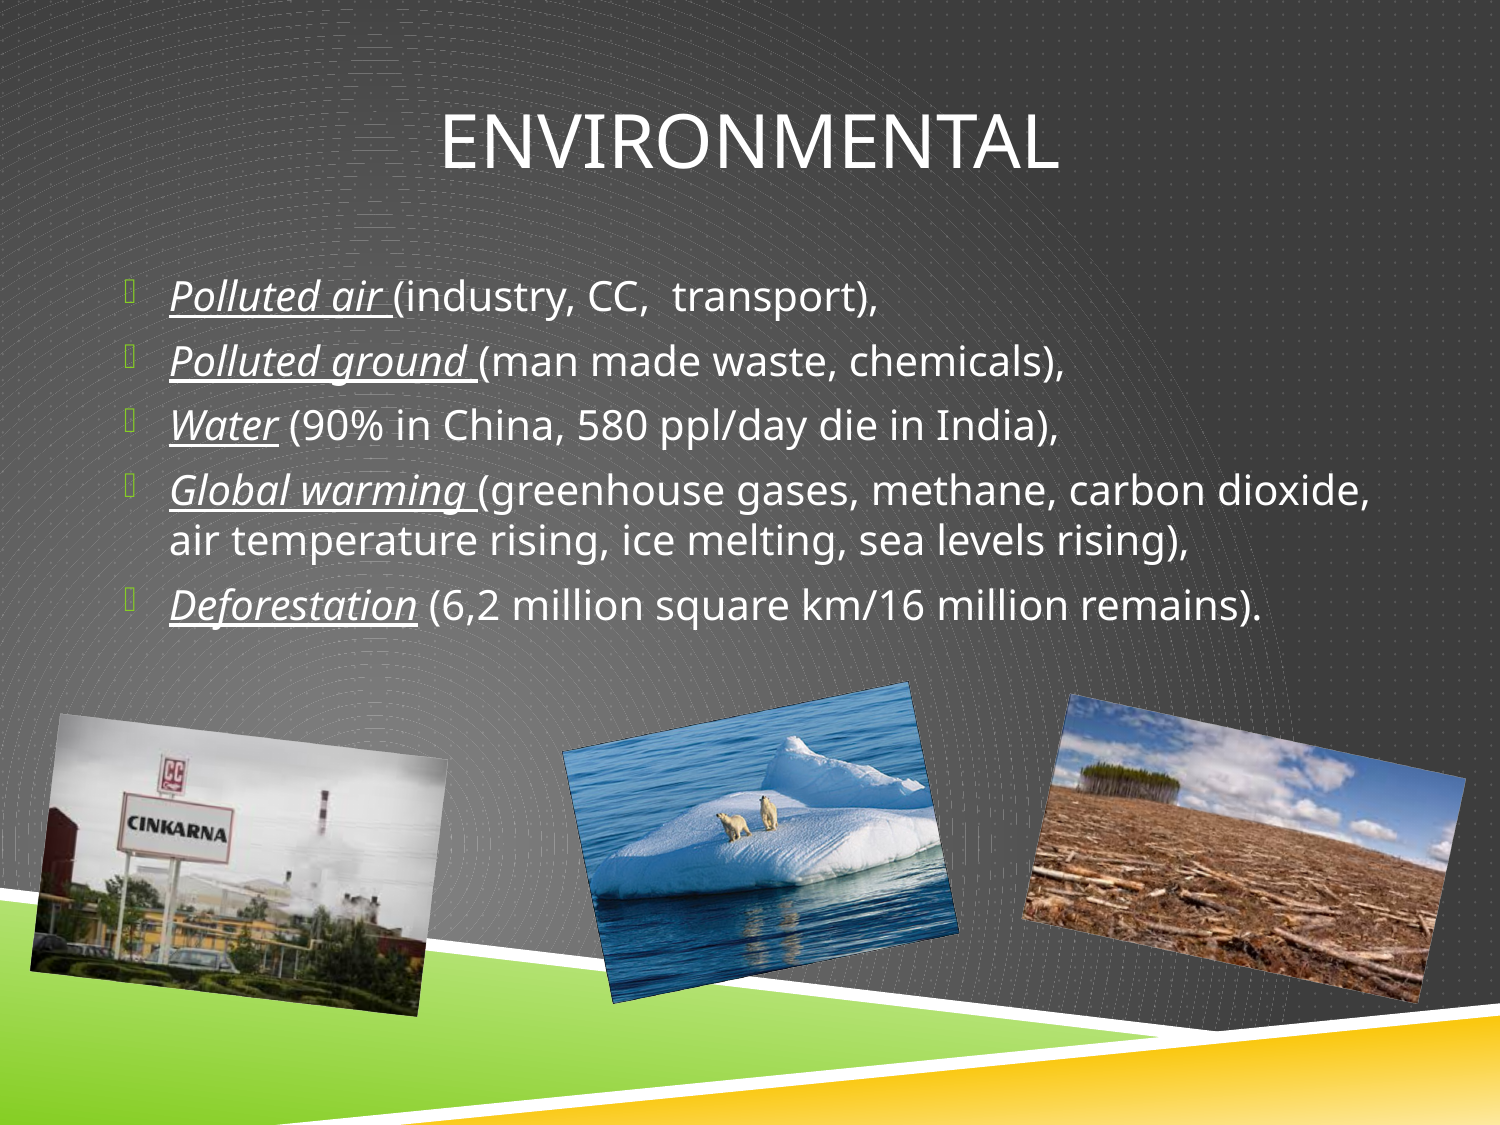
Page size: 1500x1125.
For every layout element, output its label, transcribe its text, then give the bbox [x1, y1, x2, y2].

list Polluted air (industry, CC, transport), Polluted ground (man made waste, chemicals), Water (90% in China, 580 ppl/day die in India), Global warming (greenhouse gases, methane, carbon dioxide, air temperature rising, ice melting, sea levels rising), Deforestation (6,2 million square km/16 million remains). [112, 262, 1388, 875]
picture [30, 714, 447, 1016]
picture [1023, 694, 1465, 1003]
title ENVIRONMENTAL [112, 45, 1388, 233]
picture [562, 681, 959, 1004]
